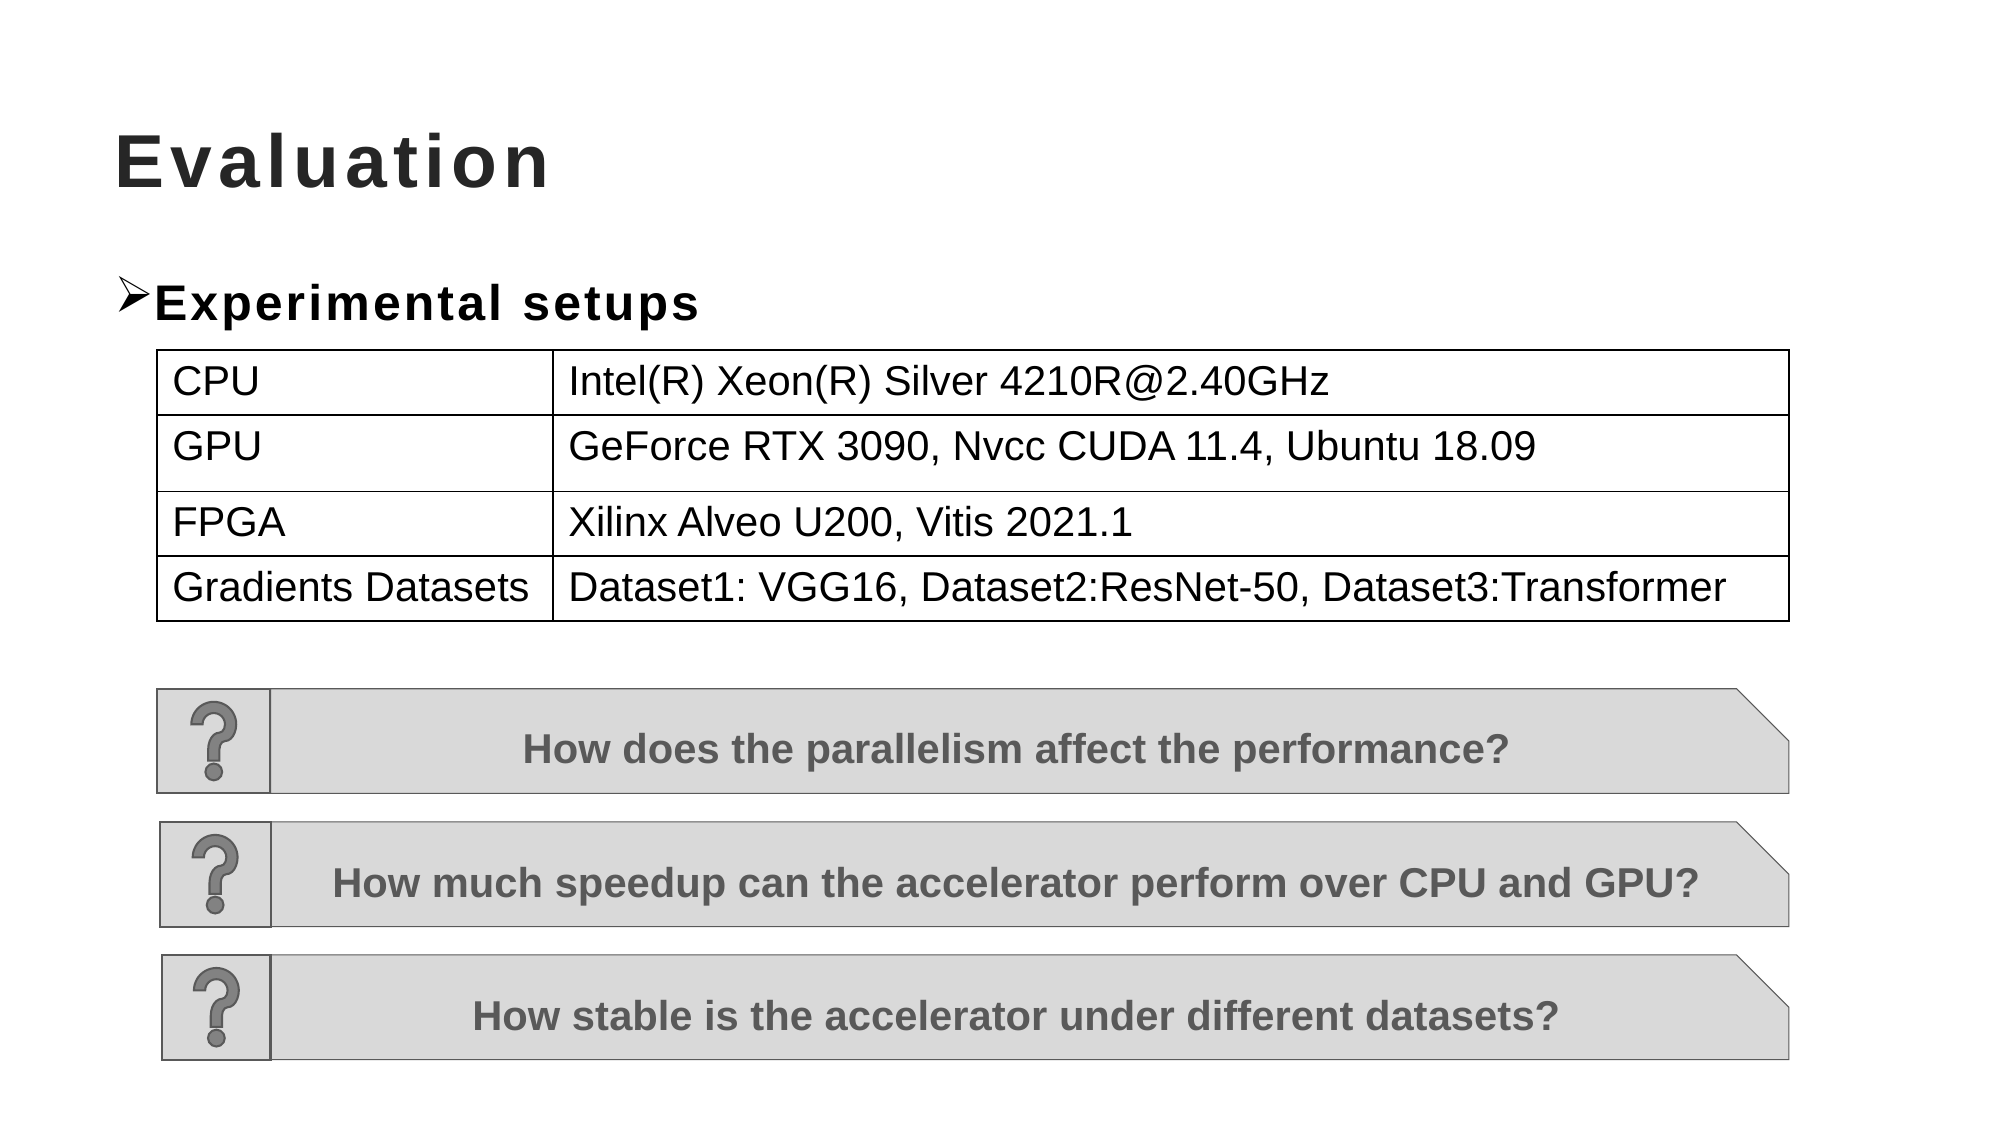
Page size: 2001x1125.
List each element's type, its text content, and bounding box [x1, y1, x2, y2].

list Experimental setups [99, 244, 1900, 1026]
table_cell Dataset1: VGG16, Dataset2:ResNet-50, Dataset3:Transformer [554, 557, 1788, 620]
text_box [161, 954, 272, 1061]
table_cell GPU [158, 416, 552, 491]
table_header Intel(R) Xeon(R) Silver 4210R@2.40GHz [554, 351, 1788, 414]
table_cell FPGA [158, 492, 552, 555]
text_box [159, 821, 272, 928]
table_header CPU [158, 351, 552, 414]
text_box How does the parallelism affect the performance? [271, 688, 1790, 794]
table_cell Gradients Datasets [158, 557, 552, 620]
table_cell Xilinx Alveo U200, Vitis 2021.1 [554, 492, 1788, 555]
text_box How much speedup can the accelerator perform over CPU and GPU? [272, 821, 1790, 928]
text_box [156, 688, 271, 794]
title Evaluation [99, 99, 1900, 216]
table_cell GeForce RTX 3090, Nvcc CUDA 11.4, Ubuntu 18.09 [554, 416, 1788, 491]
text_box How stable is the accelerator under different datasets? [272, 954, 1790, 1061]
